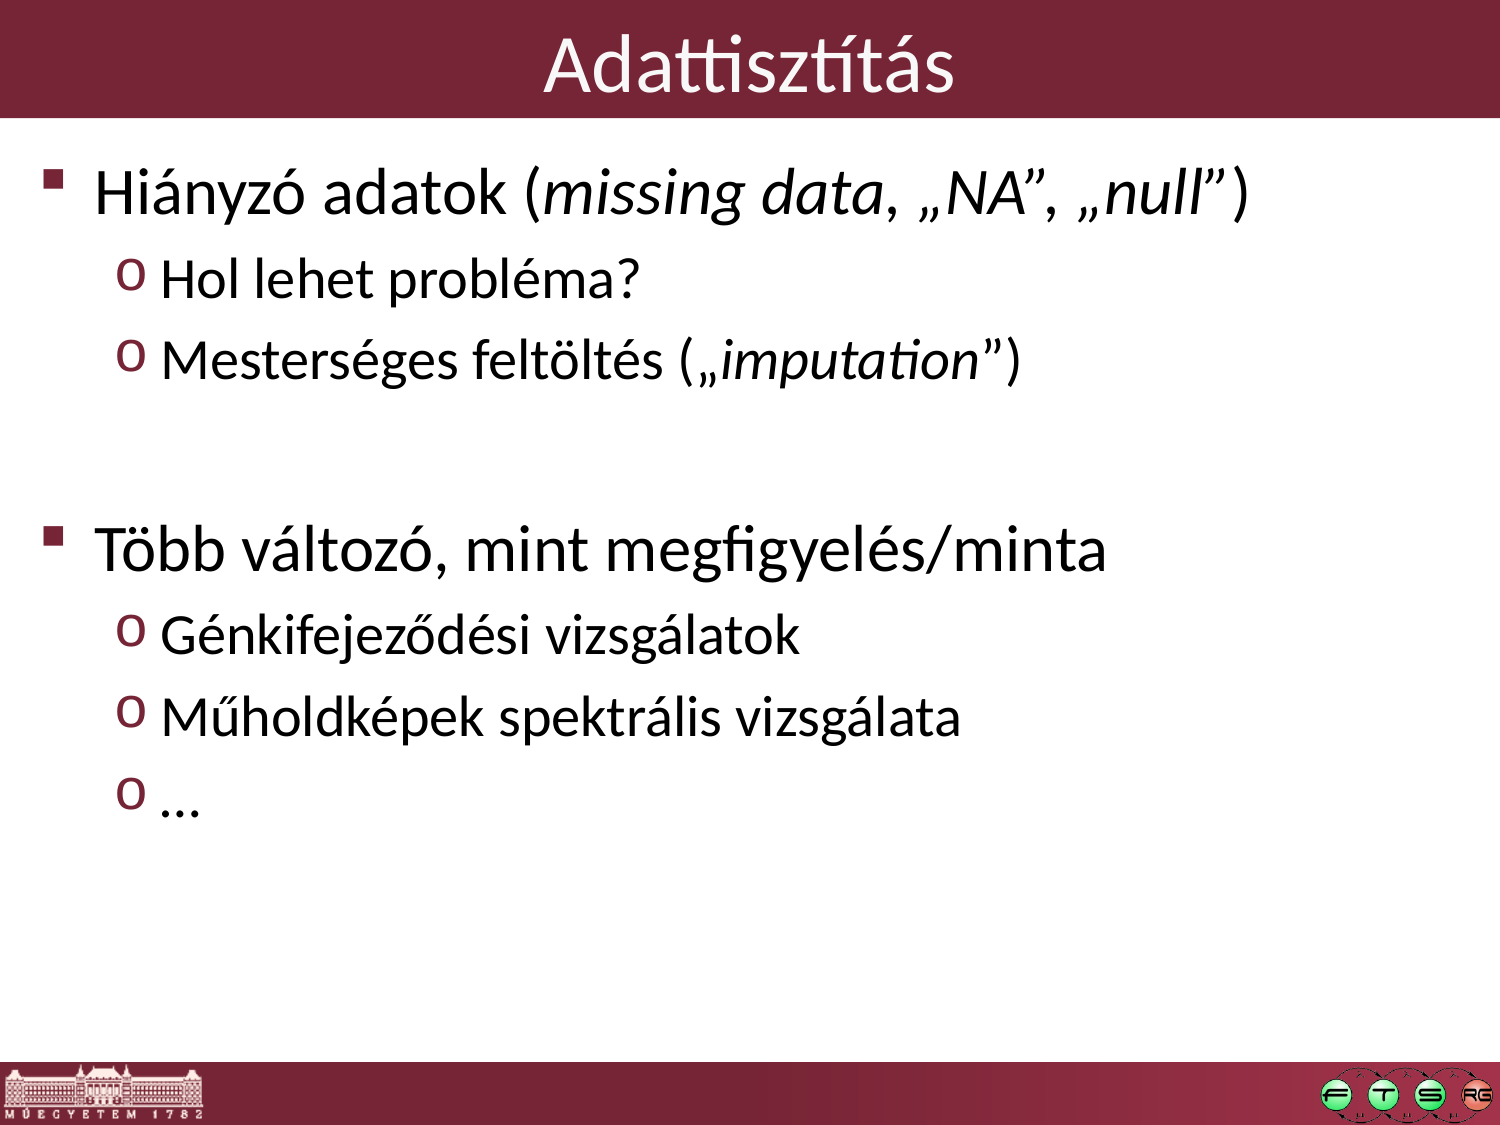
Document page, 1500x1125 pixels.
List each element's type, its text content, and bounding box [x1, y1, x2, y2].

list Hiányzó adatok (missing data, „NA”, „null”) Hol lehet probléma? Mesterséges feltöltés („imputation”) Több változó, mint megfigyelés/minta Génkifejeződési vizsgálatok Műholdképek spektrális vizsgálata … [23, 140, 1477, 1048]
title Adattisztítás [0, 0, 1500, 119]
picture [0, 1063, 209, 1123]
picture [1318, 1065, 1494, 1125]
